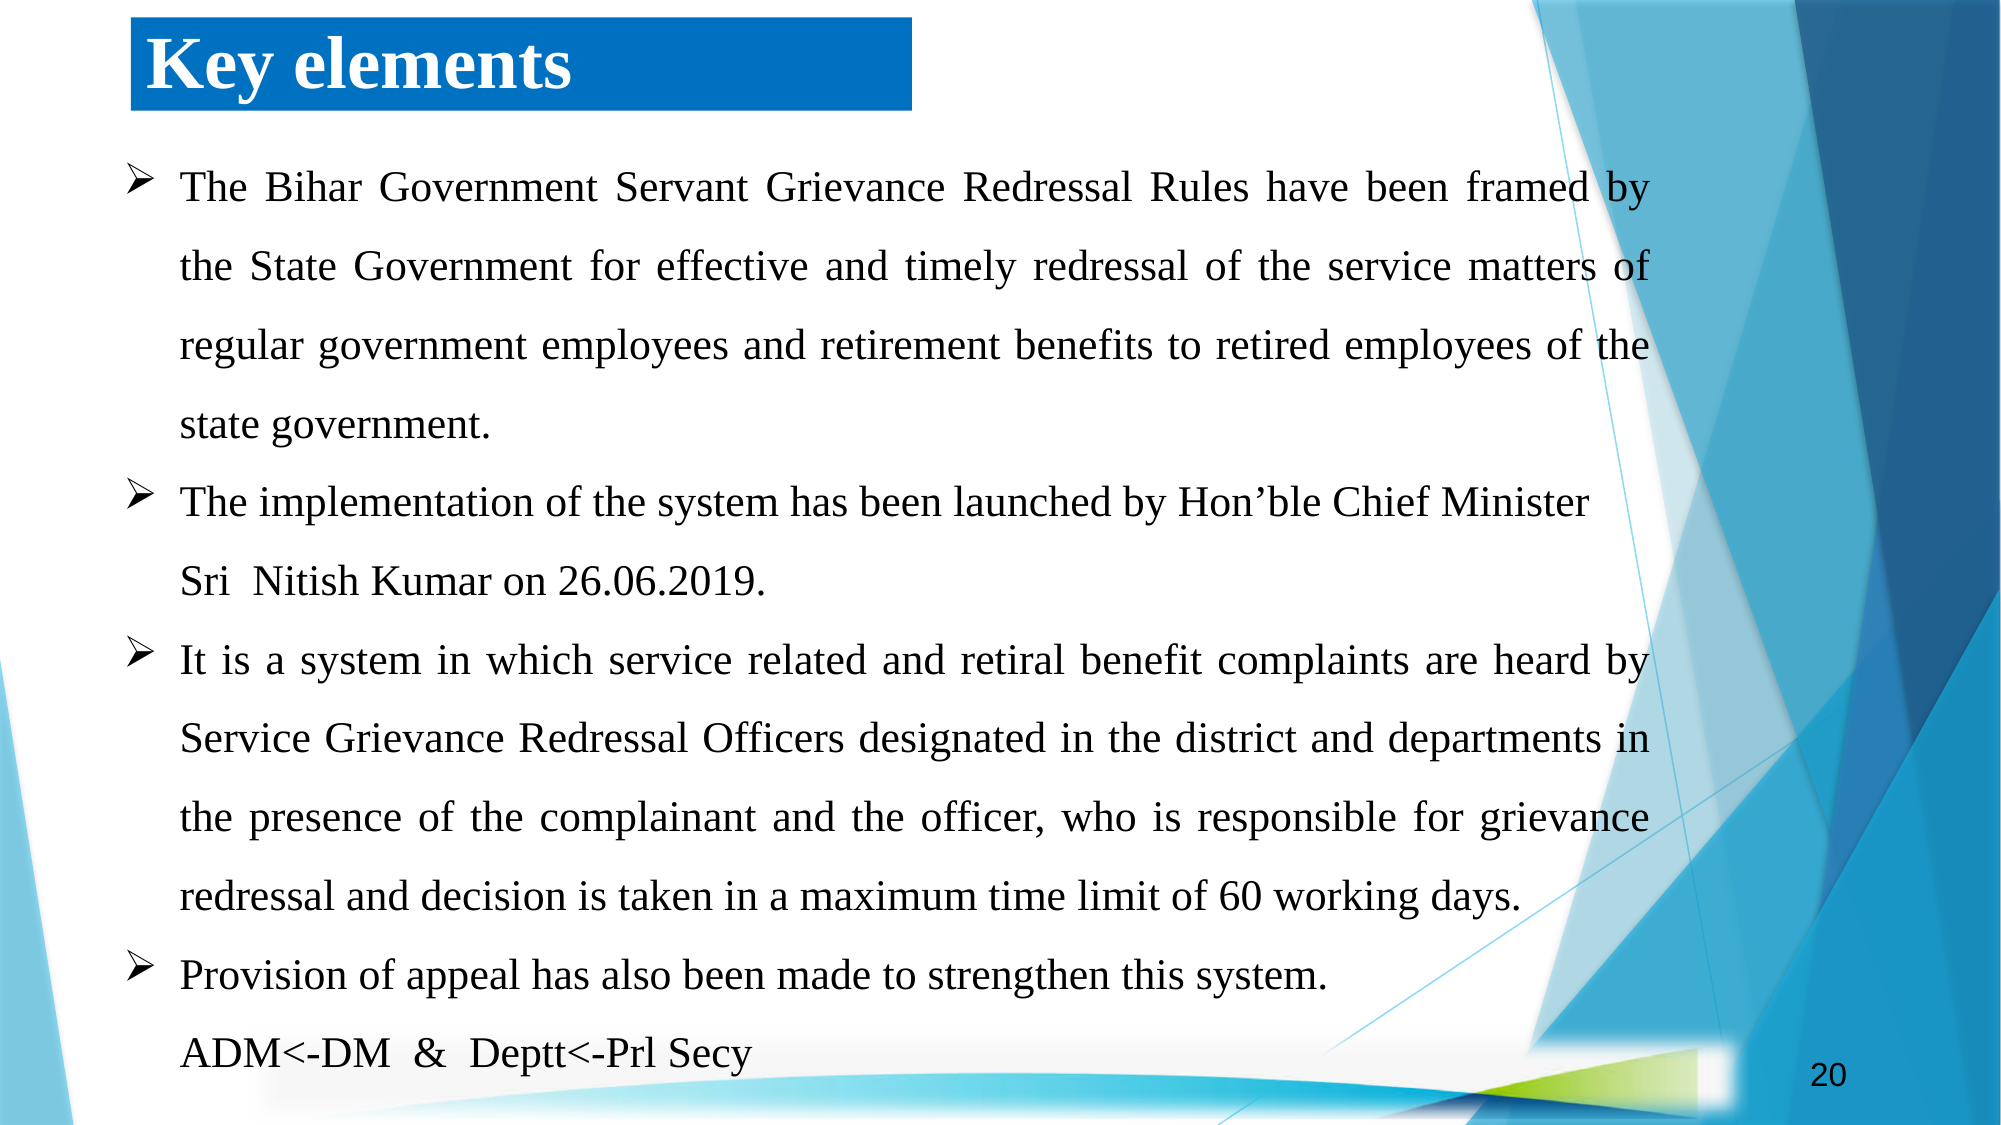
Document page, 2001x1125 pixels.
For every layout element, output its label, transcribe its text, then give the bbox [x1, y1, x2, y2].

text_box The Bihar Government Servant Grievance Redressal Rules have been framed by the State Government for effective and timely redressal of the service matters of regular government employees and retirement benefits to retired employees of the state government. The implementation of the system has been launched by Hon’ble Chief Minister Sri Nitish Kumar on 26.06.2019. It is a system in which service related and retiral benefit complaints are heard by Service Grievance Redressal Officers designated in the district and departments in the presence of the complainant and the officer, who is responsible for grievance redressal and decision is taken in a maximum time limit of 60 working days. Provision of appeal has also been made to strengthen this system. ADM<-DM & Deptt<-Prl Secy [108, 124, 1667, 1084]
title Key elements [130, 17, 912, 111]
picture [249, 1026, 1751, 1125]
slide_number 20 [1754, 1042, 1863, 1103]
